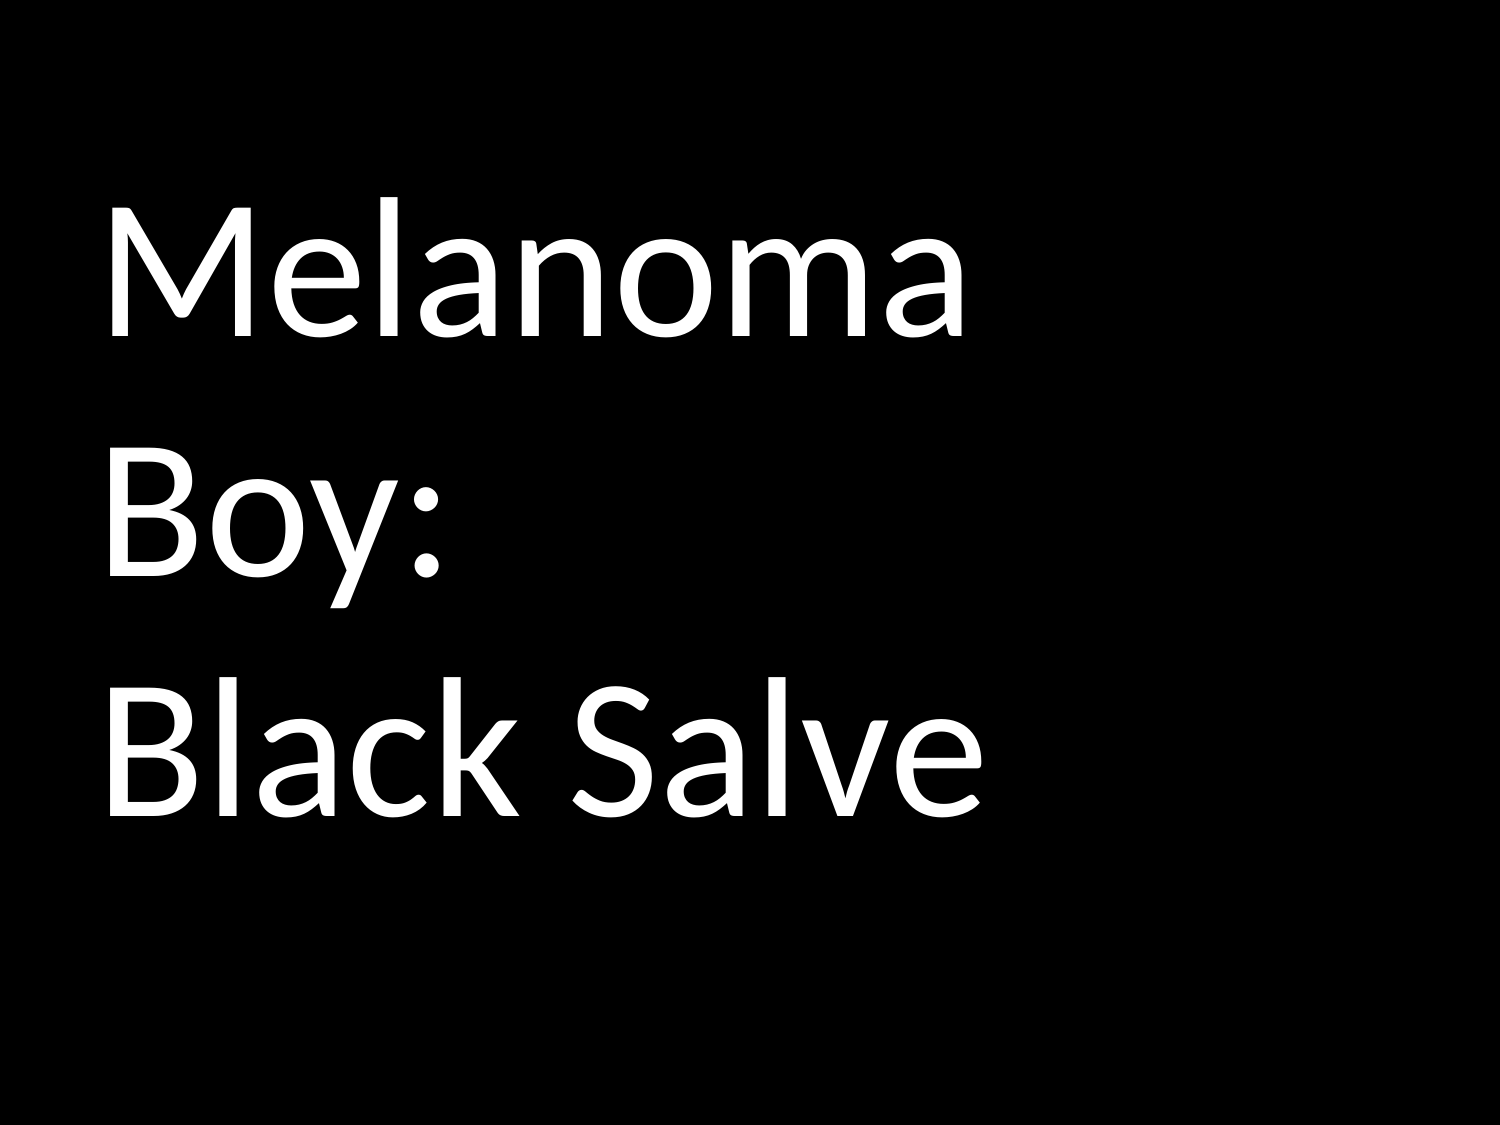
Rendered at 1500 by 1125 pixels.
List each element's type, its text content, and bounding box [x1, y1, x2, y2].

text_box Melanoma Boy: Black Salve [81, 128, 1465, 1125]
